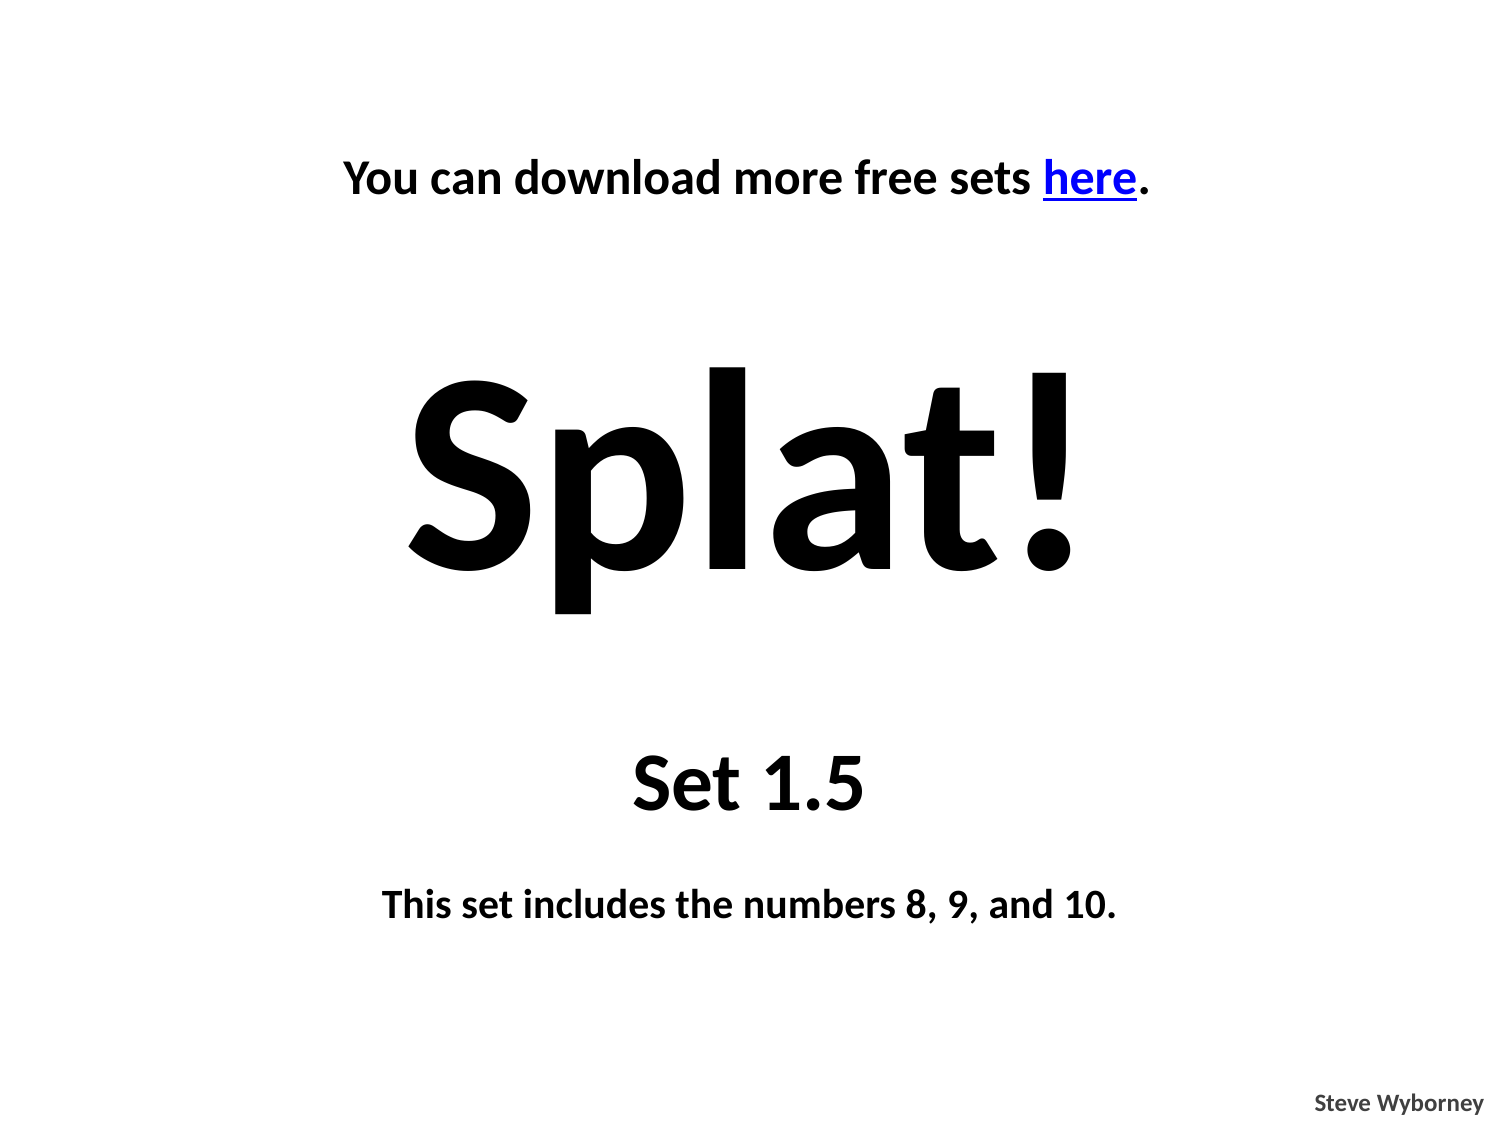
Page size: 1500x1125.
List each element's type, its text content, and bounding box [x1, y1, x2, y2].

text_box Splat! Set 1.5 This set includes the numbers 8, 9, and 10. [366, 274, 1133, 1035]
text_box You can download more free sets here. [328, 137, 1177, 213]
text_box Steve Wyborney [1299, 1079, 1499, 1125]
